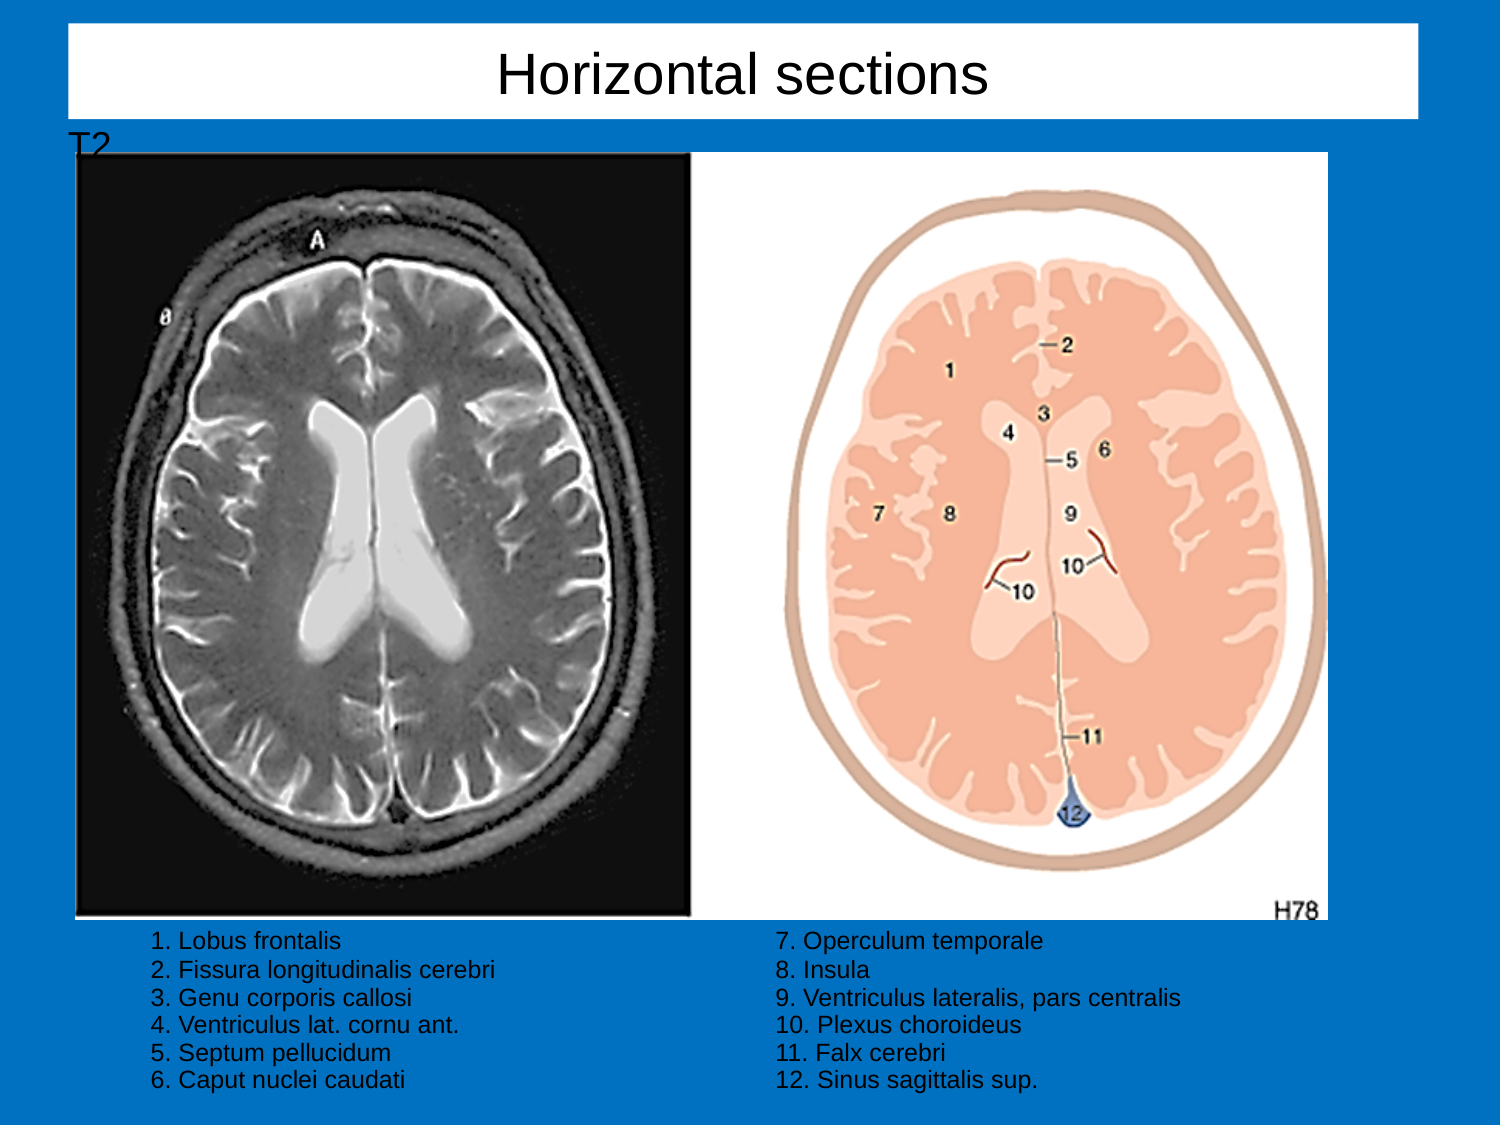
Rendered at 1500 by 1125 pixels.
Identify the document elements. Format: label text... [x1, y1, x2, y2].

text_box 7. Operculum temporale 8. Insula 9. Ventriculus lateralis, pars centralis 10. Plexus choroideus 11. Falx cerebri 12. Sinus sagittalis sup. [760, 916, 1361, 1099]
text_box T2 [53, 113, 130, 174]
text_box 1. Lobus frontalis 2. Fissura longitudinalis cerebri 3. Genu corporis callosi 4. Ventriculus lat. cornu ant. 5. Septum pellucidum 6. Caput nuclei caudati [135, 929, 686, 1099]
title Horizontal sections [68, 23, 1419, 120]
picture [75, 152, 1328, 920]
